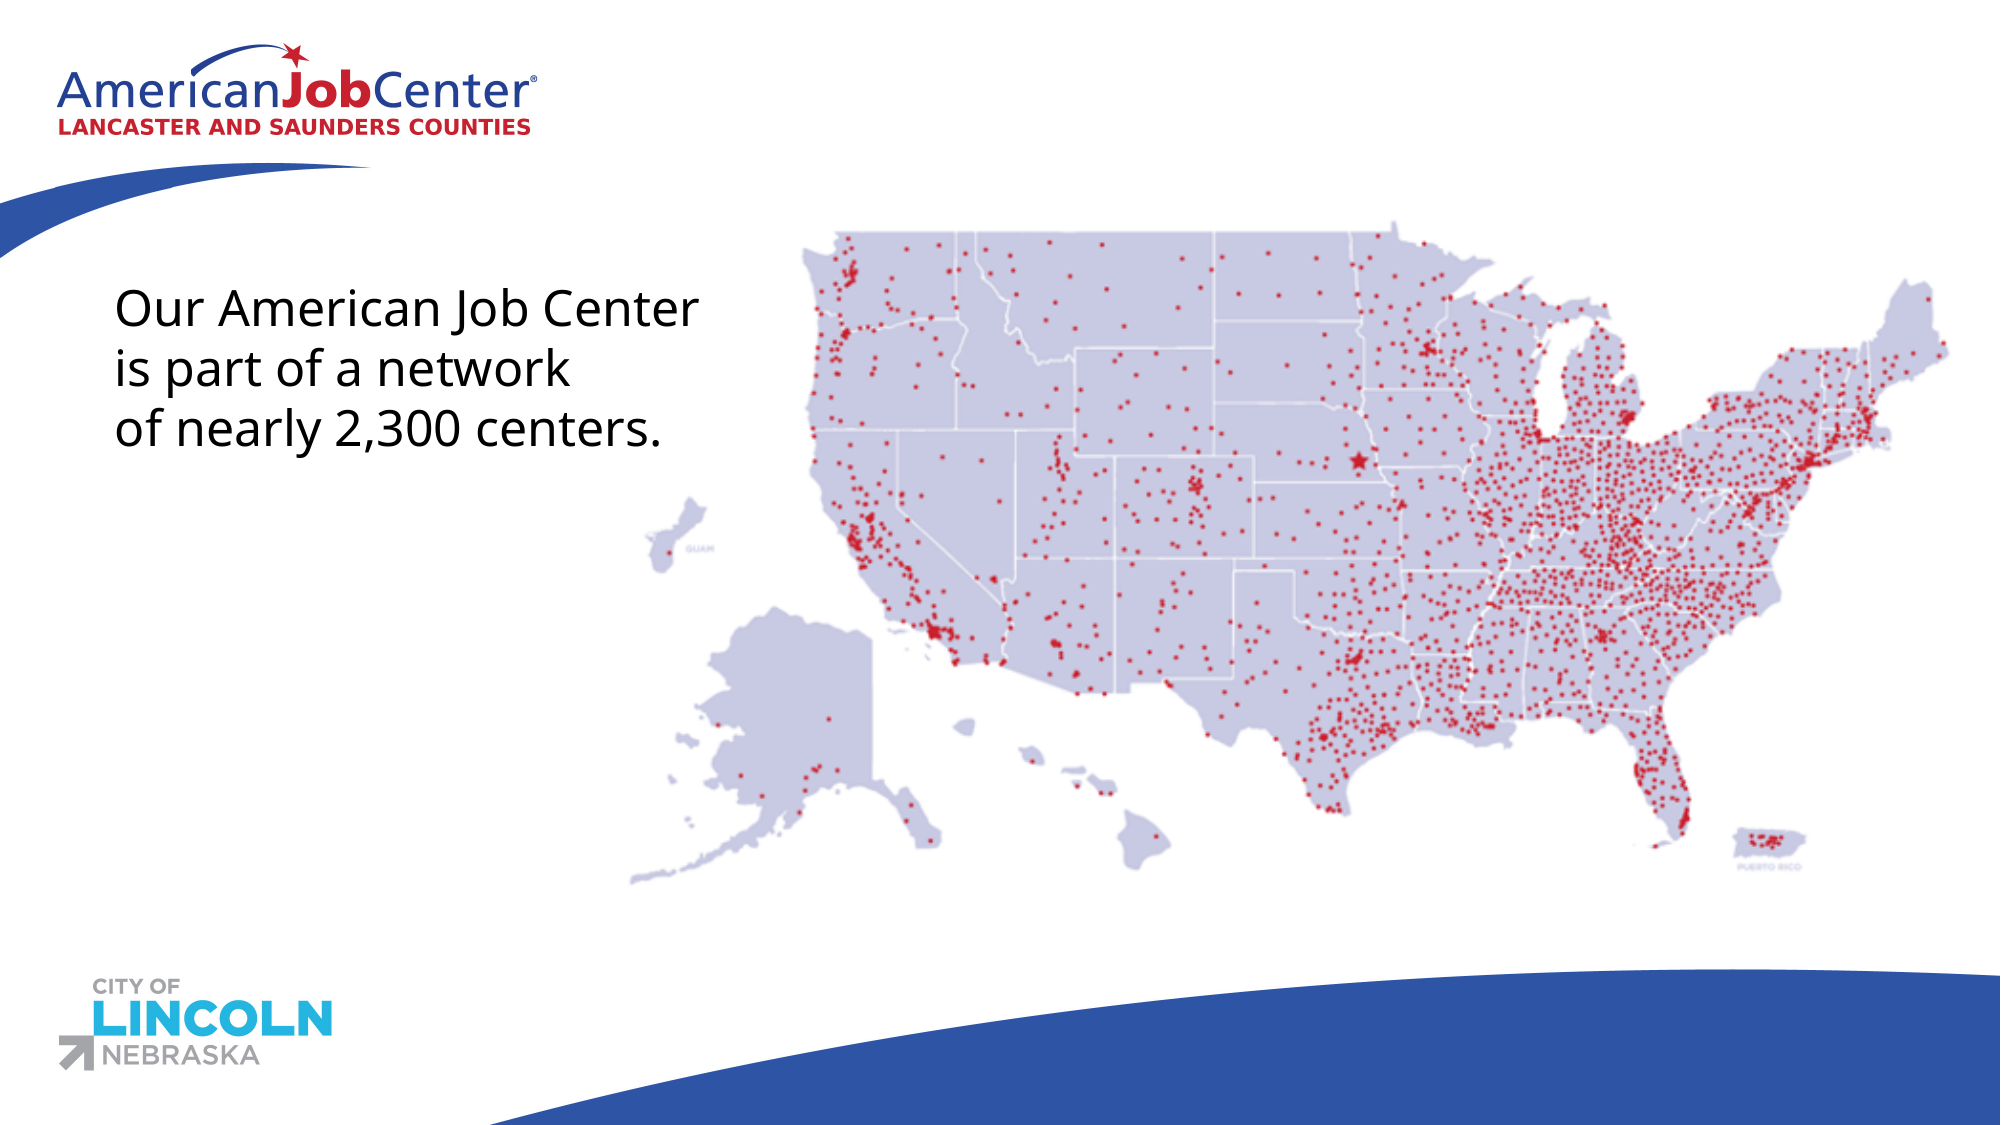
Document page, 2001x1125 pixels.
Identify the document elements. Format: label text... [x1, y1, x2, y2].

text_box Our American Job Center is part of a network of nearly 2,300 centers. [100, 268, 606, 464]
picture [0, 0, 2000, 1125]
